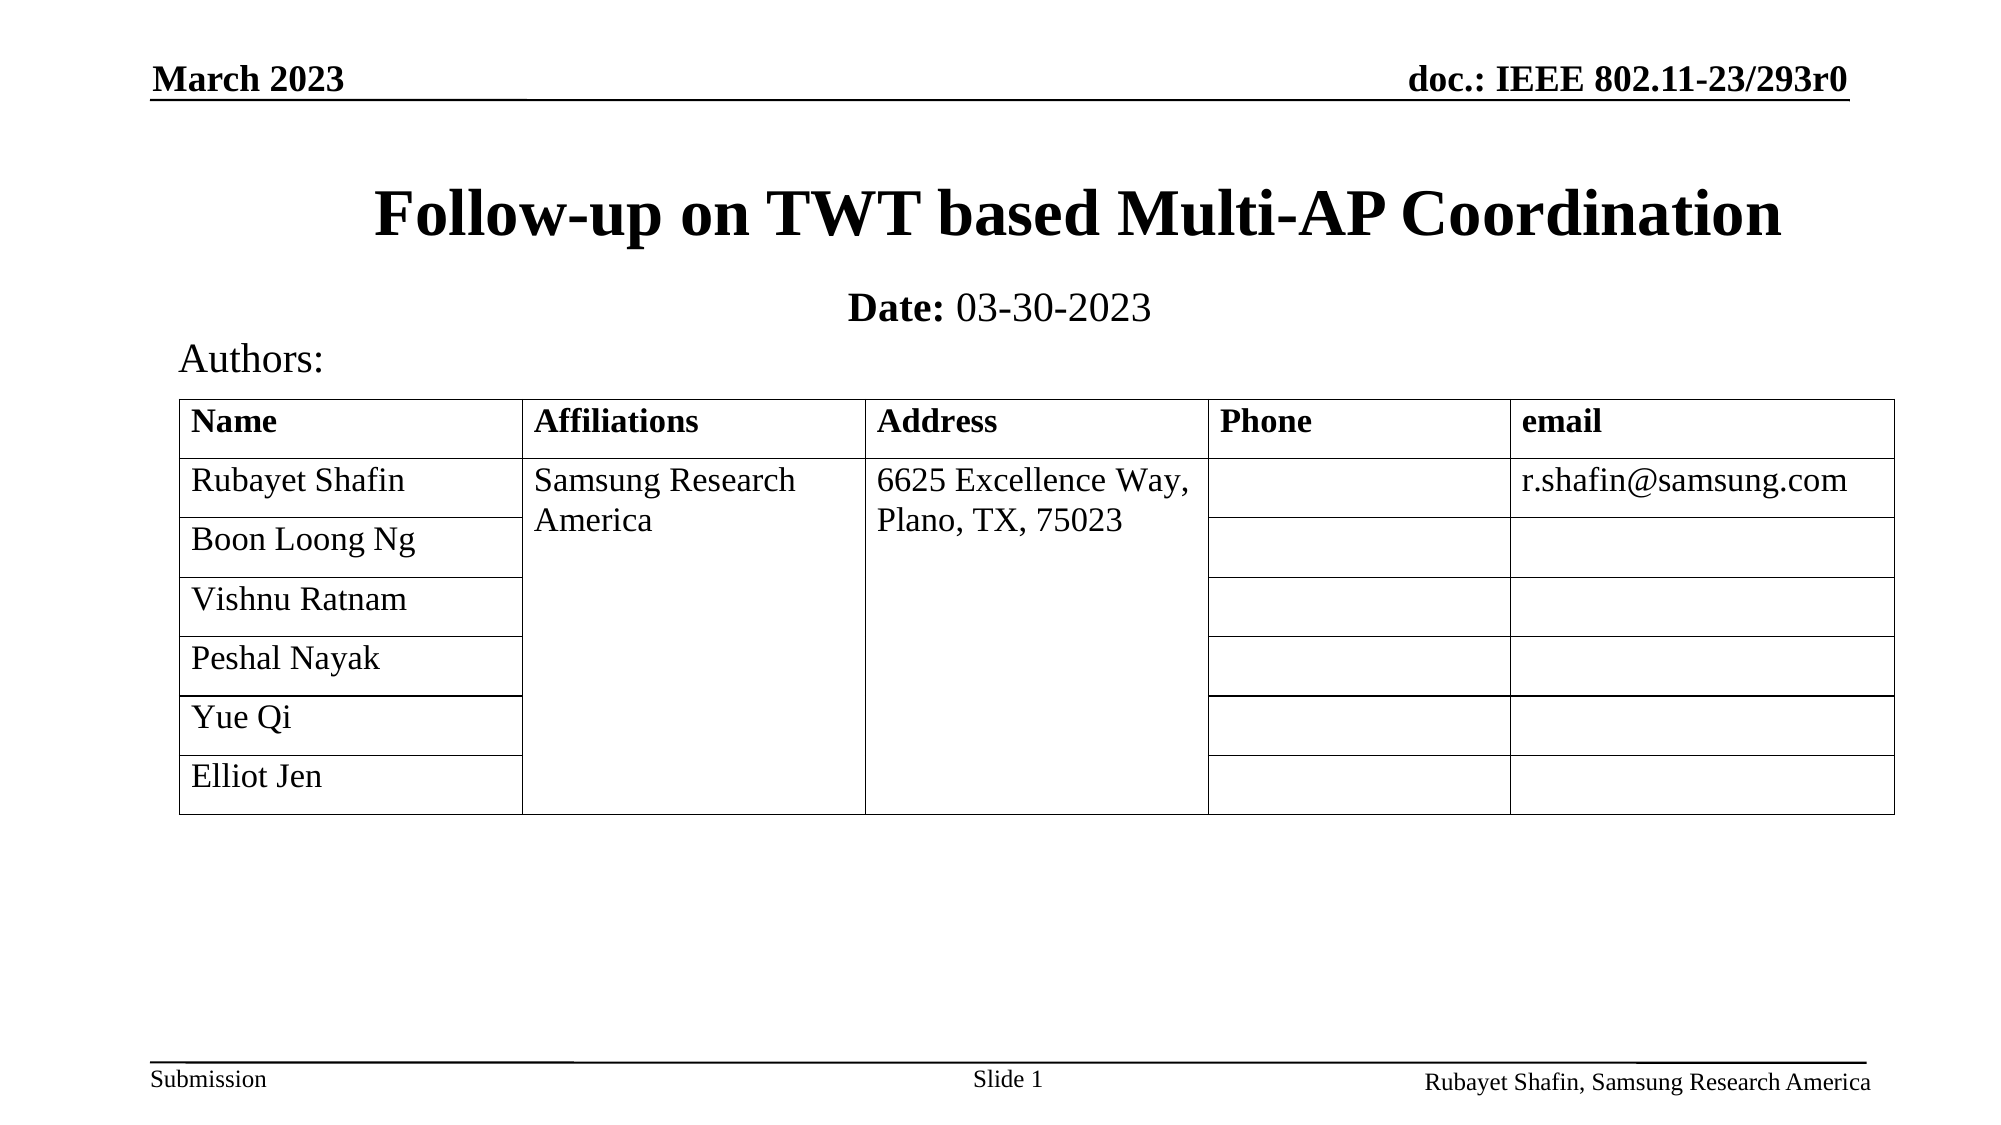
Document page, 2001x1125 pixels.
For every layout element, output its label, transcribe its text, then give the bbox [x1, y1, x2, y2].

title Follow-up on TWT based Multi-AP Coordination [149, 99, 1859, 319]
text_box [162, 398, 1958, 888]
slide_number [152, 54, 563, 100]
footer Rubayet Shafin, Samsung Research America [1174, 1065, 1872, 1106]
subtitle Date: 03-30-2023 [299, 271, 1701, 351]
text_box Authors: [162, 323, 401, 387]
slide_number Slide 1 [950, 1061, 1067, 1123]
